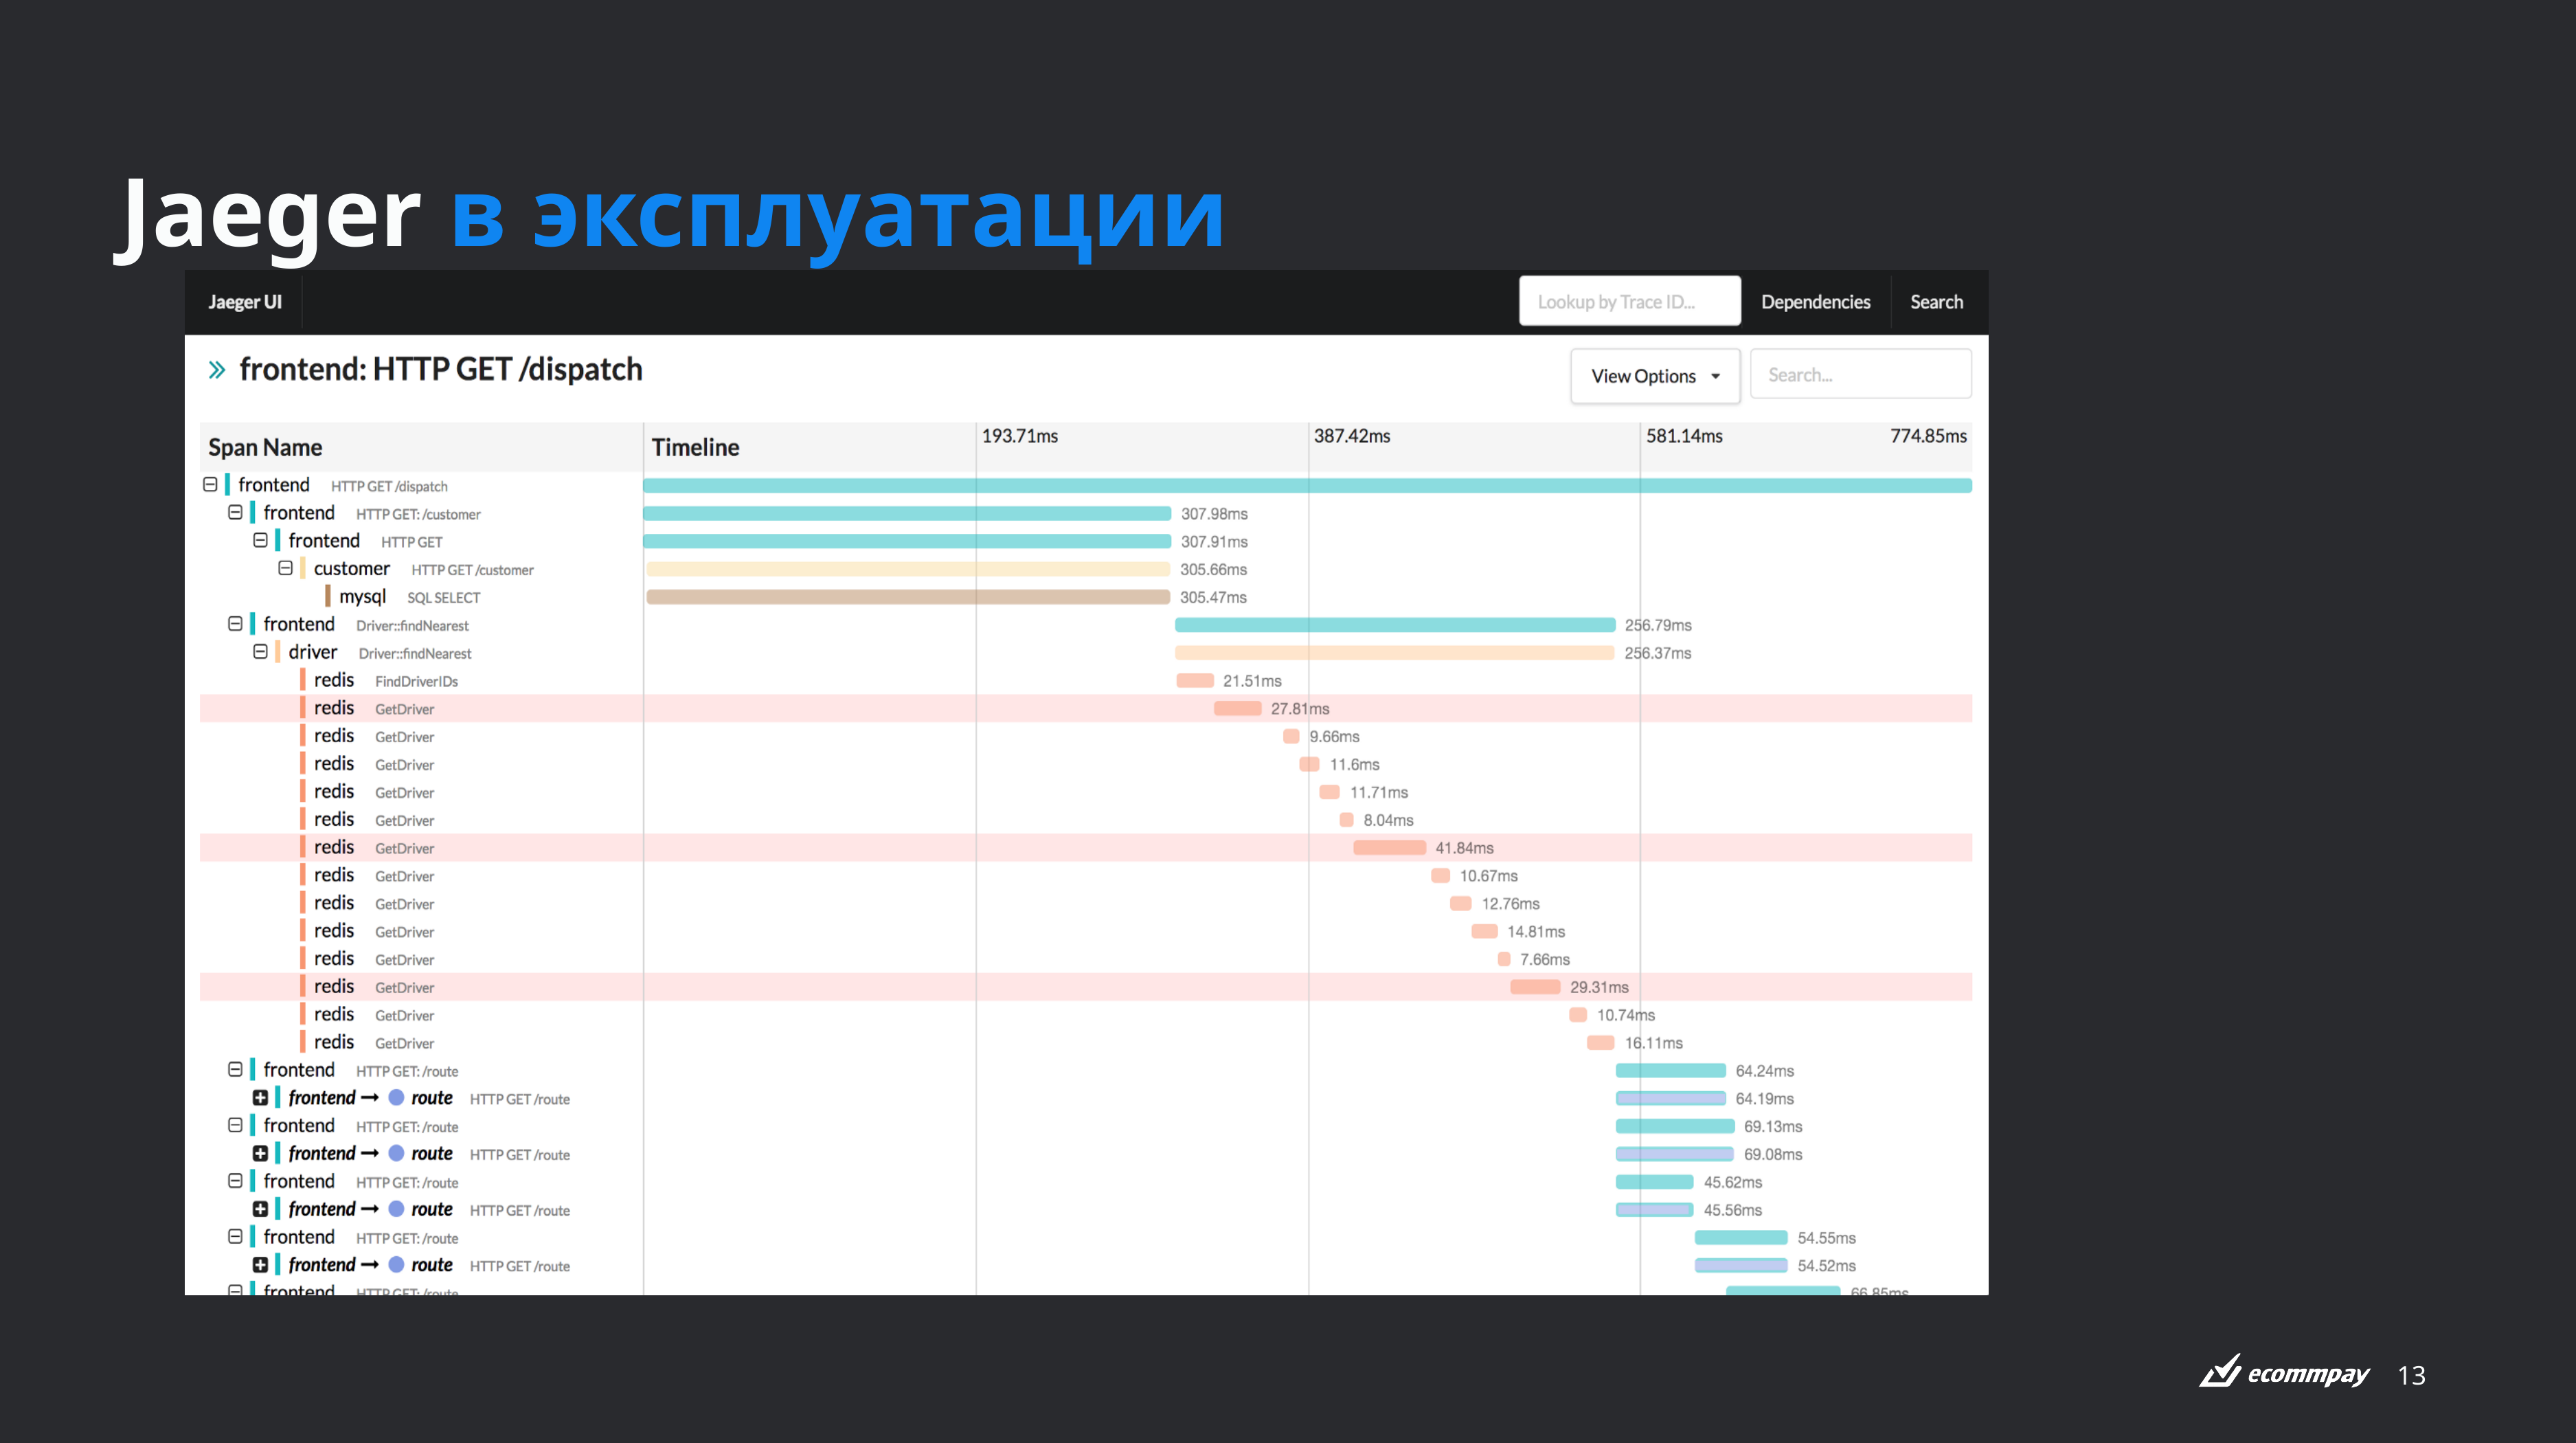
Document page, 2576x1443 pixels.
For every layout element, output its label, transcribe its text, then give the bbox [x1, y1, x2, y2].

slide_number 13 [2375, 1338, 2437, 1416]
picture [2195, 1284, 2375, 1443]
text_box Jaeger в эксплуатации [111, 89, 1239, 270]
picture [185, 270, 1989, 1295]
